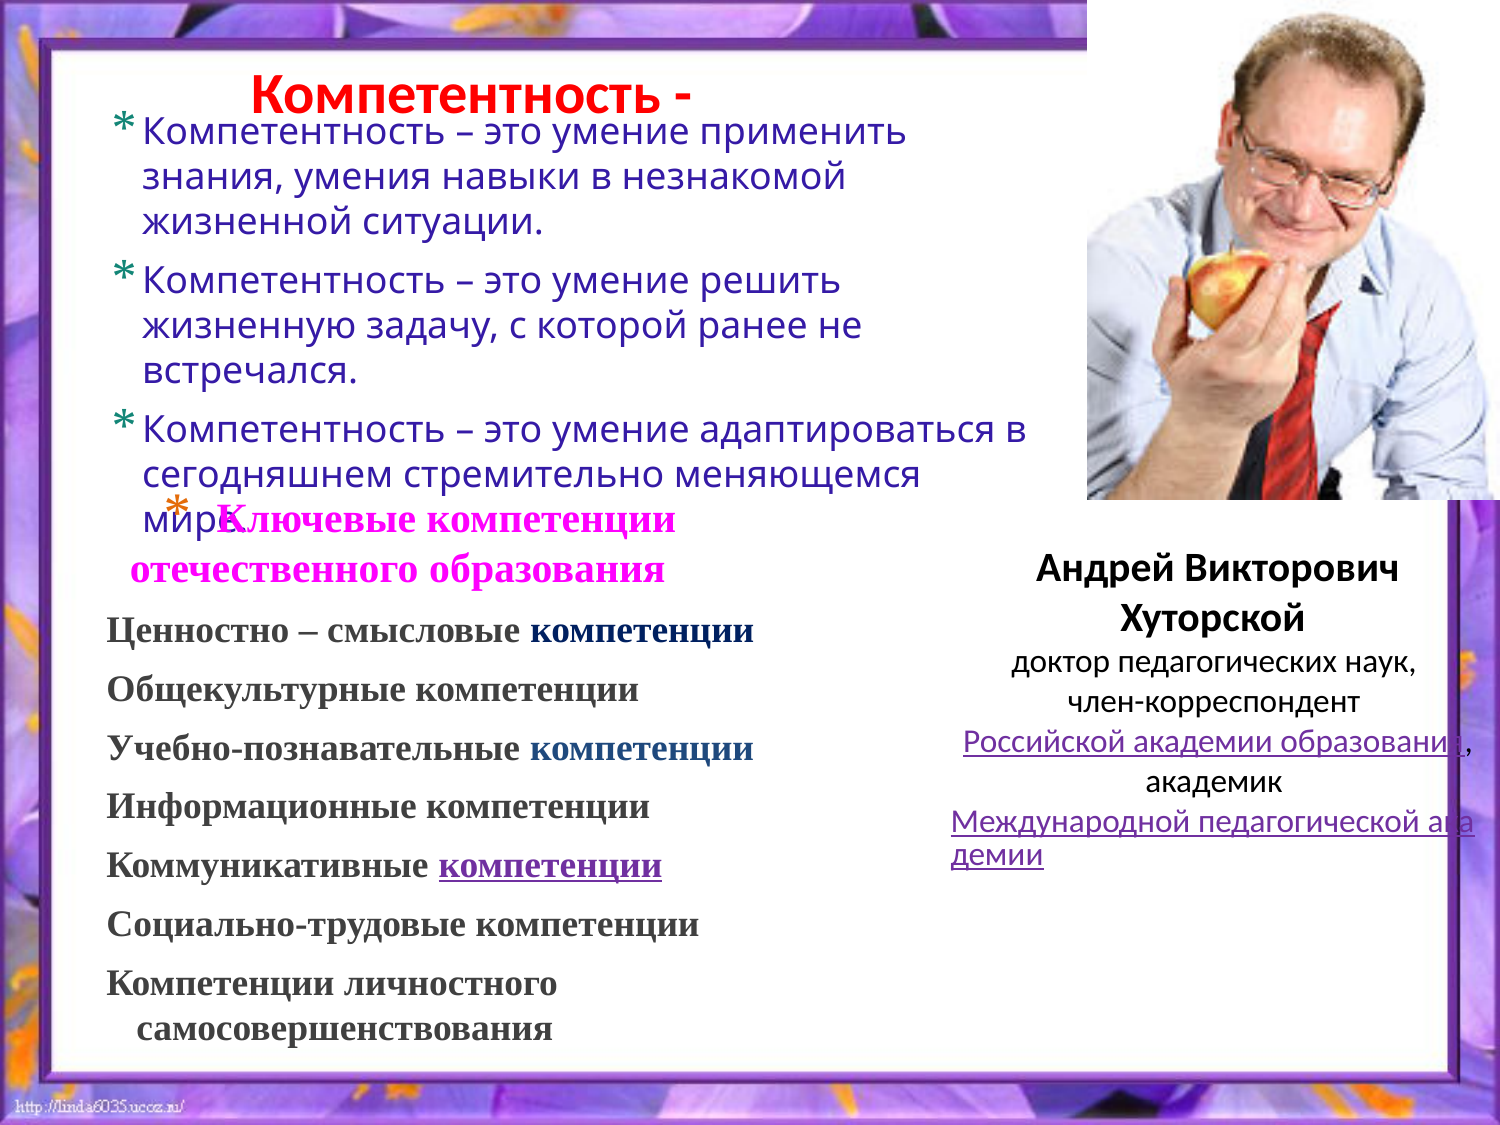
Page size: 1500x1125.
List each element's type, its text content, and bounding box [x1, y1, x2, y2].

text_box Ключевые компетенции отечественного образования [53, 482, 691, 598]
text_box Ценностно – смысловые компетенции Общекультурные компетенции Учебно-познавательные компетенции Информационные компетенции Коммуникативные компетенции Социально-трудовые компетенции Компетенции личностного самосовершенствования [84, 597, 886, 976]
text_box Андрей Викторович Хуторской доктор педагогических наук, член-корреспондент Российской академии образования, академик Международной педагогической академии [935, 532, 1500, 887]
text_box Компетентность – это умение применить знания, умения навыки в незнакомой жизненной ситуации. Компетентность – это умение решить жизненную задачу, с которой ранее не встречался. Компетентность – это умение адаптироваться в сегодняшнем стремительно меняющемся мире. [89, 99, 1053, 500]
picture [0, 0, 1500, 1125]
text_box Компетентность - [23, 0, 869, 97]
